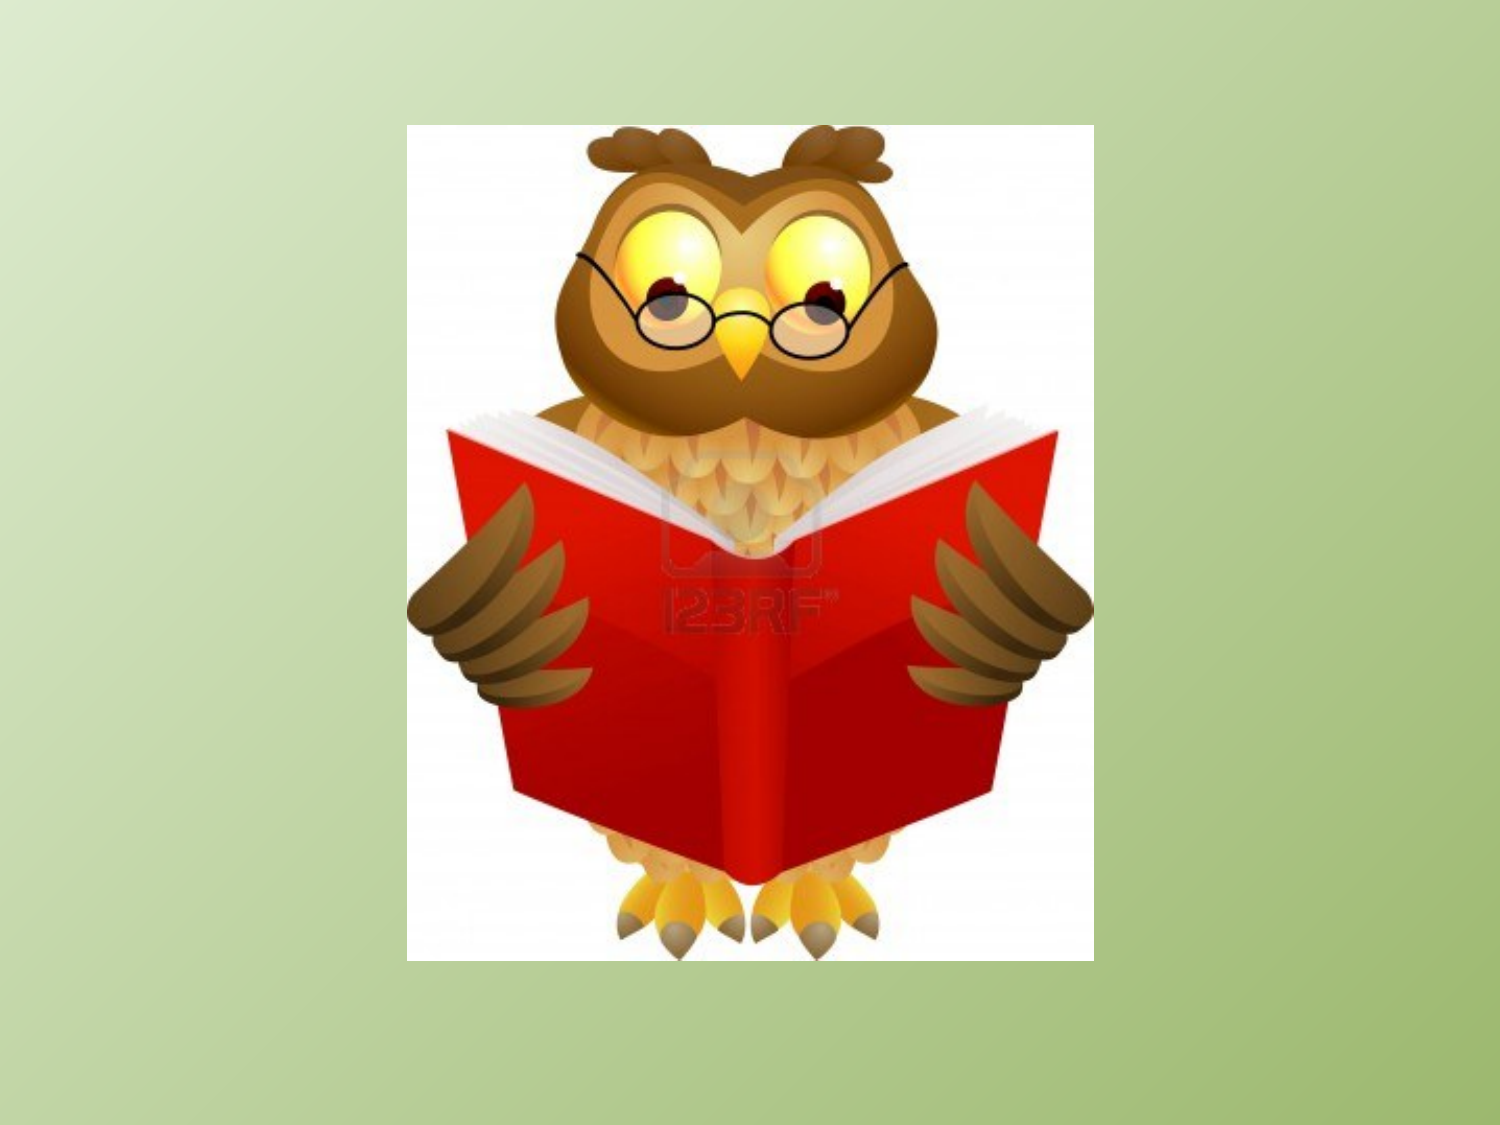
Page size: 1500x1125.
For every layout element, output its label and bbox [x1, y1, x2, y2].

picture [407, 125, 1095, 961]
